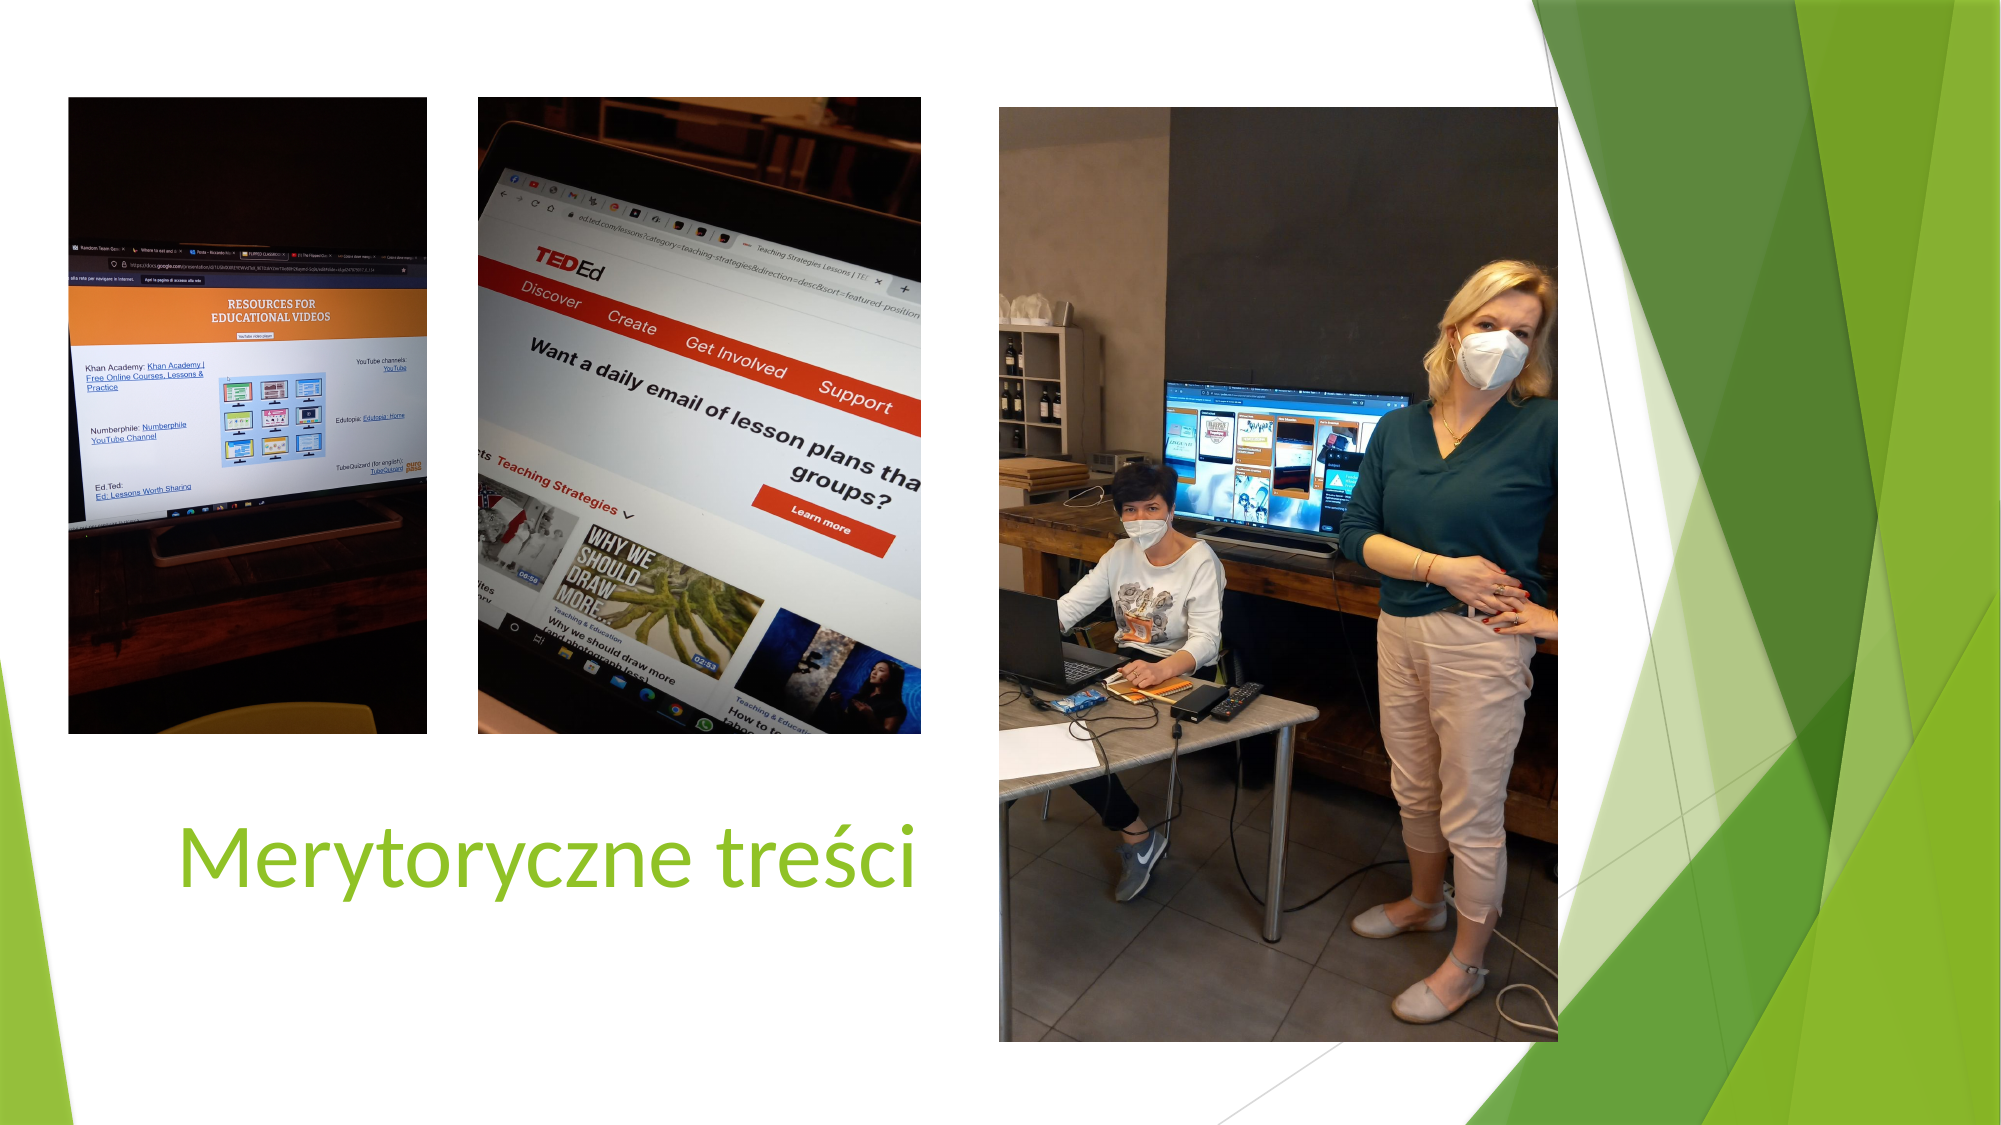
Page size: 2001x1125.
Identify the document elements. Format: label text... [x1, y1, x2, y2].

picture [69, 595, 427, 734]
picture [999, 106, 1558, 1043]
title Merytoryczne treści [161, 733, 994, 914]
picture [69, 98, 427, 235]
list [0, 235, 473, 595]
picture [478, 96, 921, 735]
